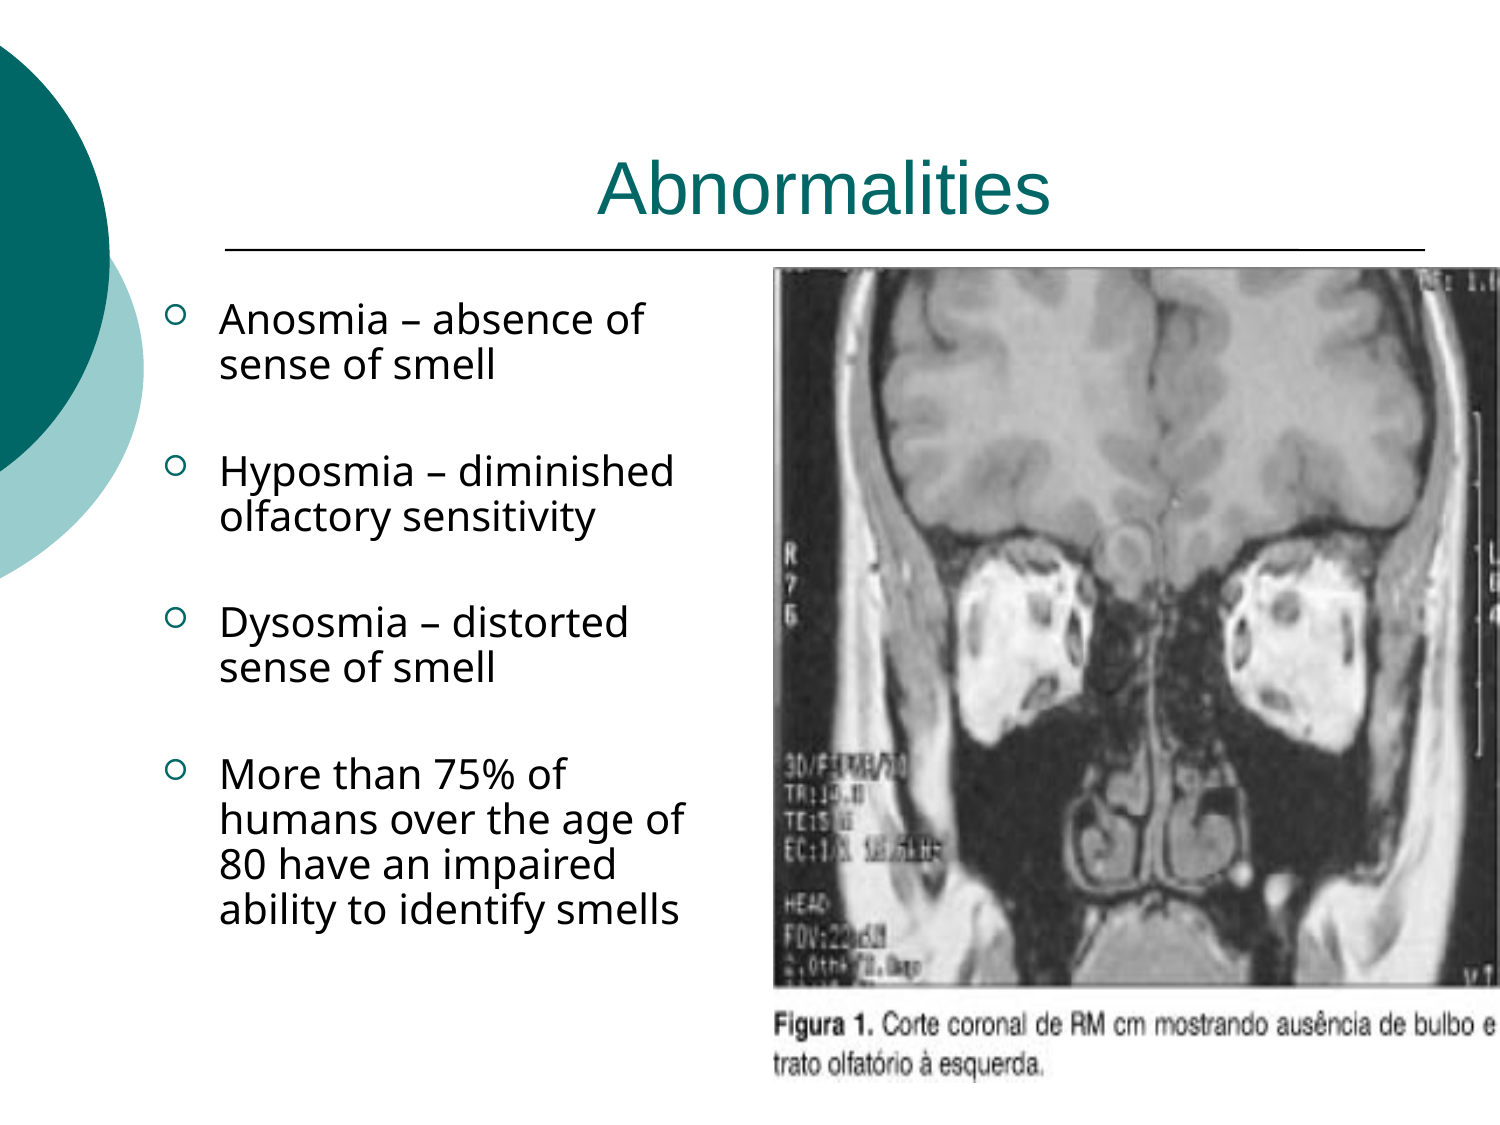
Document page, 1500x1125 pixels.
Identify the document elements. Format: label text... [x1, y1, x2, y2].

title Abnormalities [224, 49, 1425, 237]
list Anosmia – absence of sense of smell Hyposmia – diminished olfactory sensitivity Dysosmia – distorted sense of smell More than 75% of humans over the age of 80 have an impaired ability to identify smells [147, 290, 735, 966]
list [773, 266, 1500, 1083]
